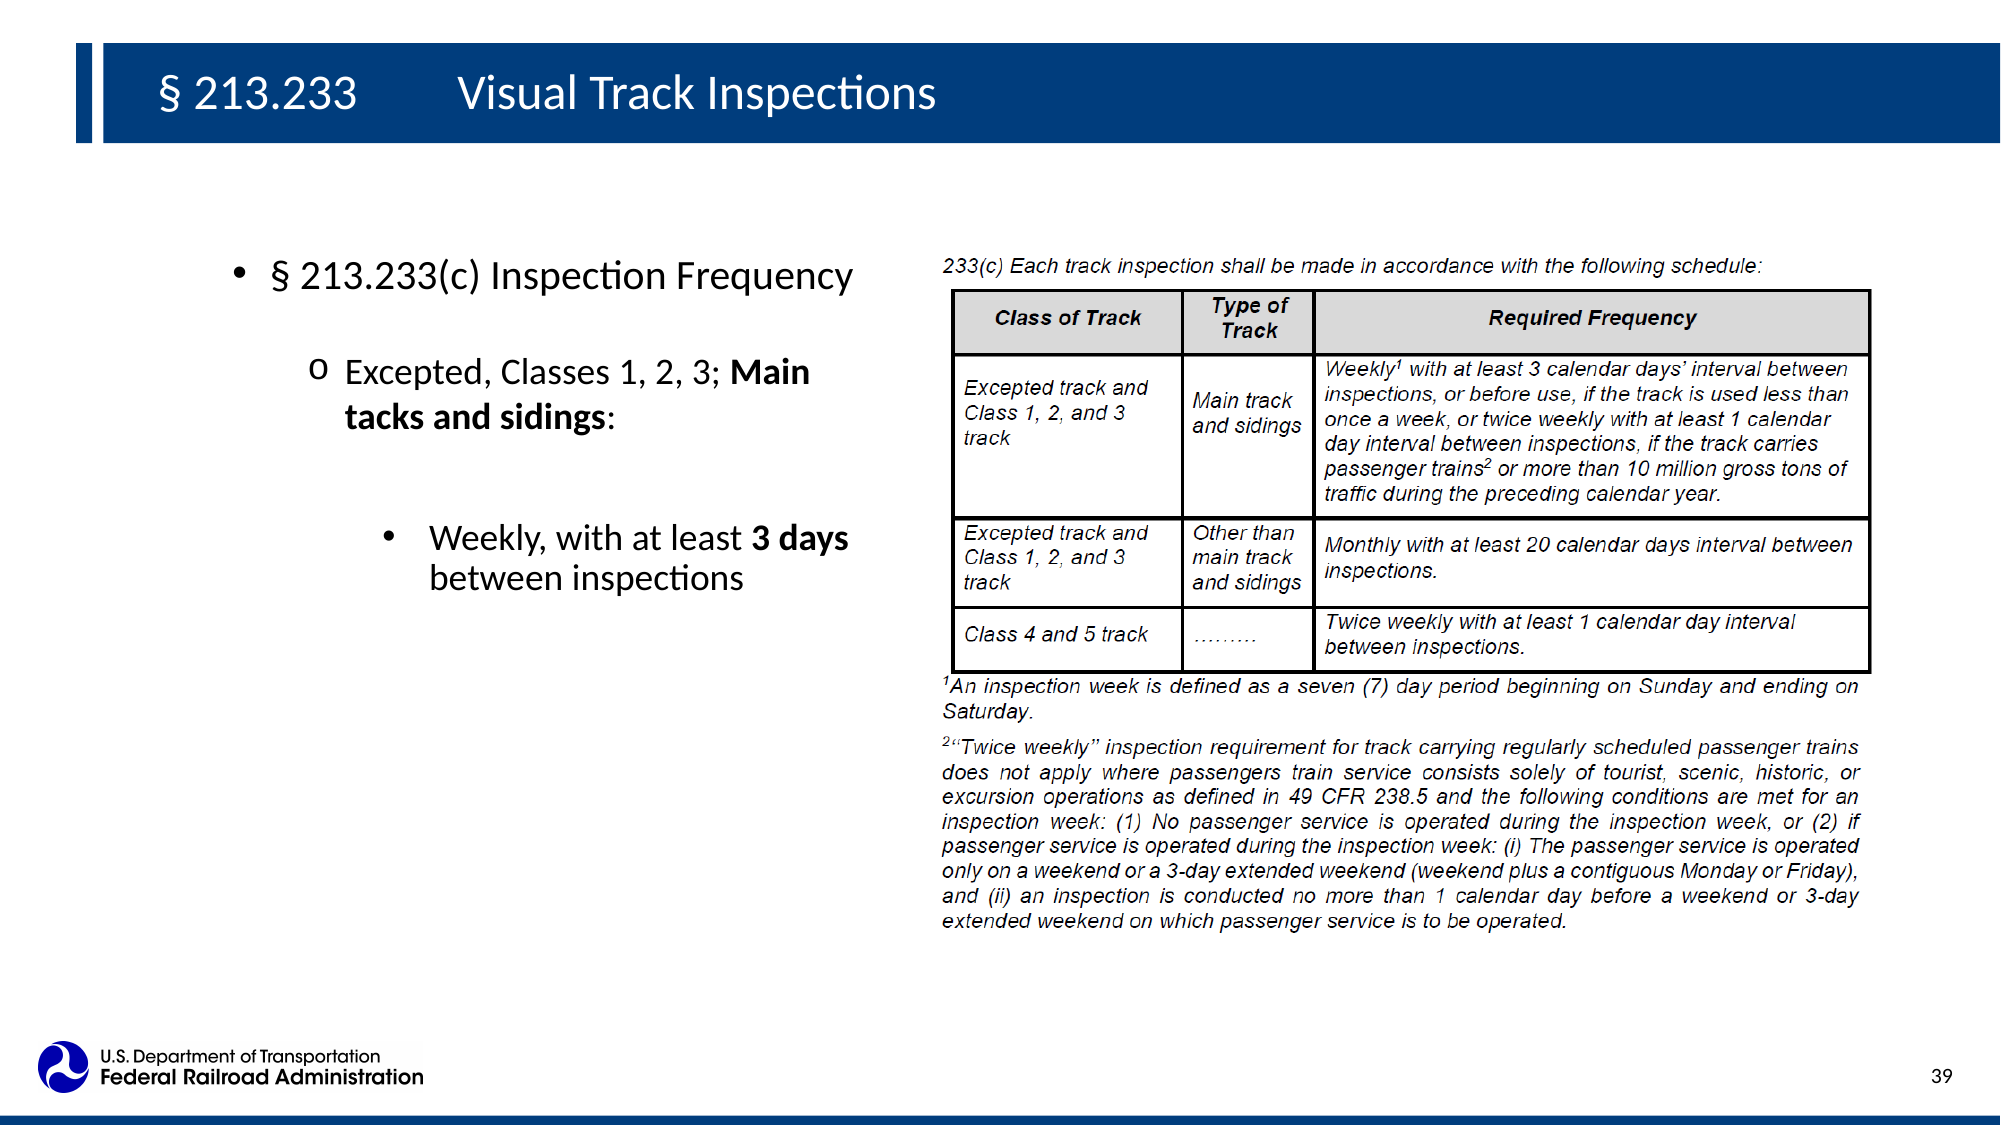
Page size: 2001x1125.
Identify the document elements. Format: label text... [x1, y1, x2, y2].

picture [38, 1041, 423, 1093]
list § 213.233 Visual Track Inspections [142, 58, 1897, 144]
picture [924, 241, 1897, 937]
list § 213.233(c) Inspection Frequency Excepted, Classes 1, 2, 3; Main tacks and sidings: Weekly, with at least 3 days between inspections [142, 179, 900, 807]
